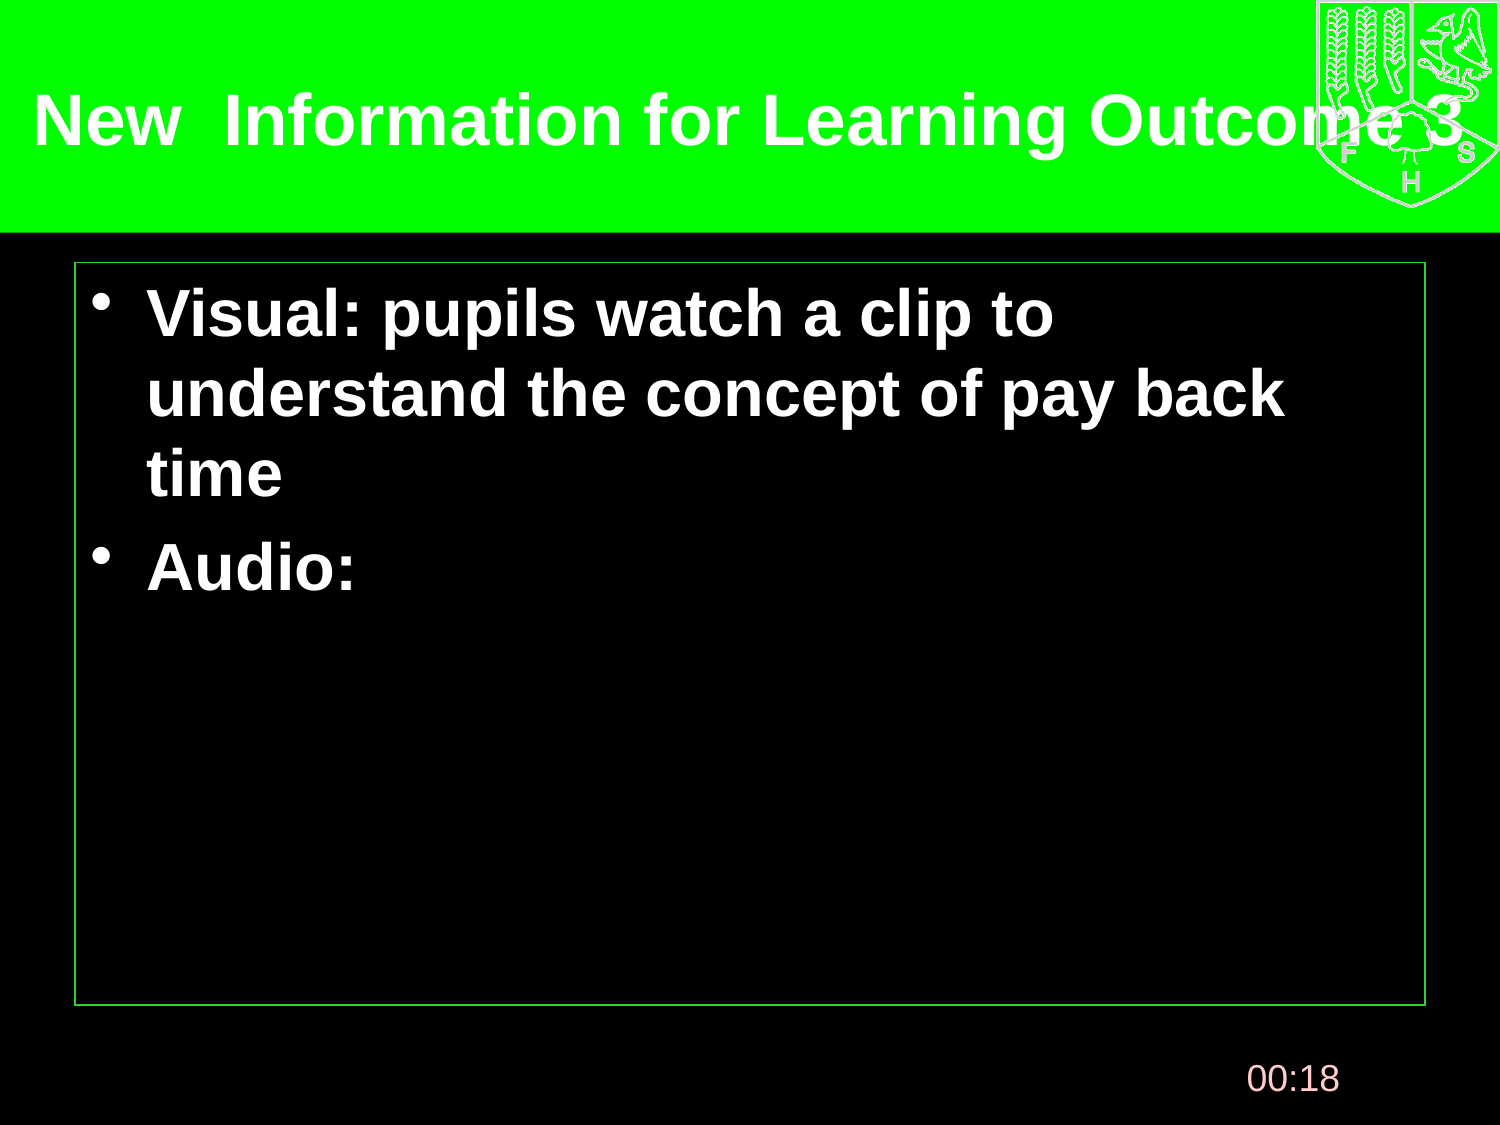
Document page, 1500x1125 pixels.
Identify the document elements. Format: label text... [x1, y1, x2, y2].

picture [1316, 0, 1500, 209]
title New Information for Learning Outcome 3 [0, 0, 1500, 233]
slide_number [1174, 1046, 1412, 1125]
list Visual: pupils watch a clip to understand the concept of pay back time Audio: [74, 262, 1426, 1006]
